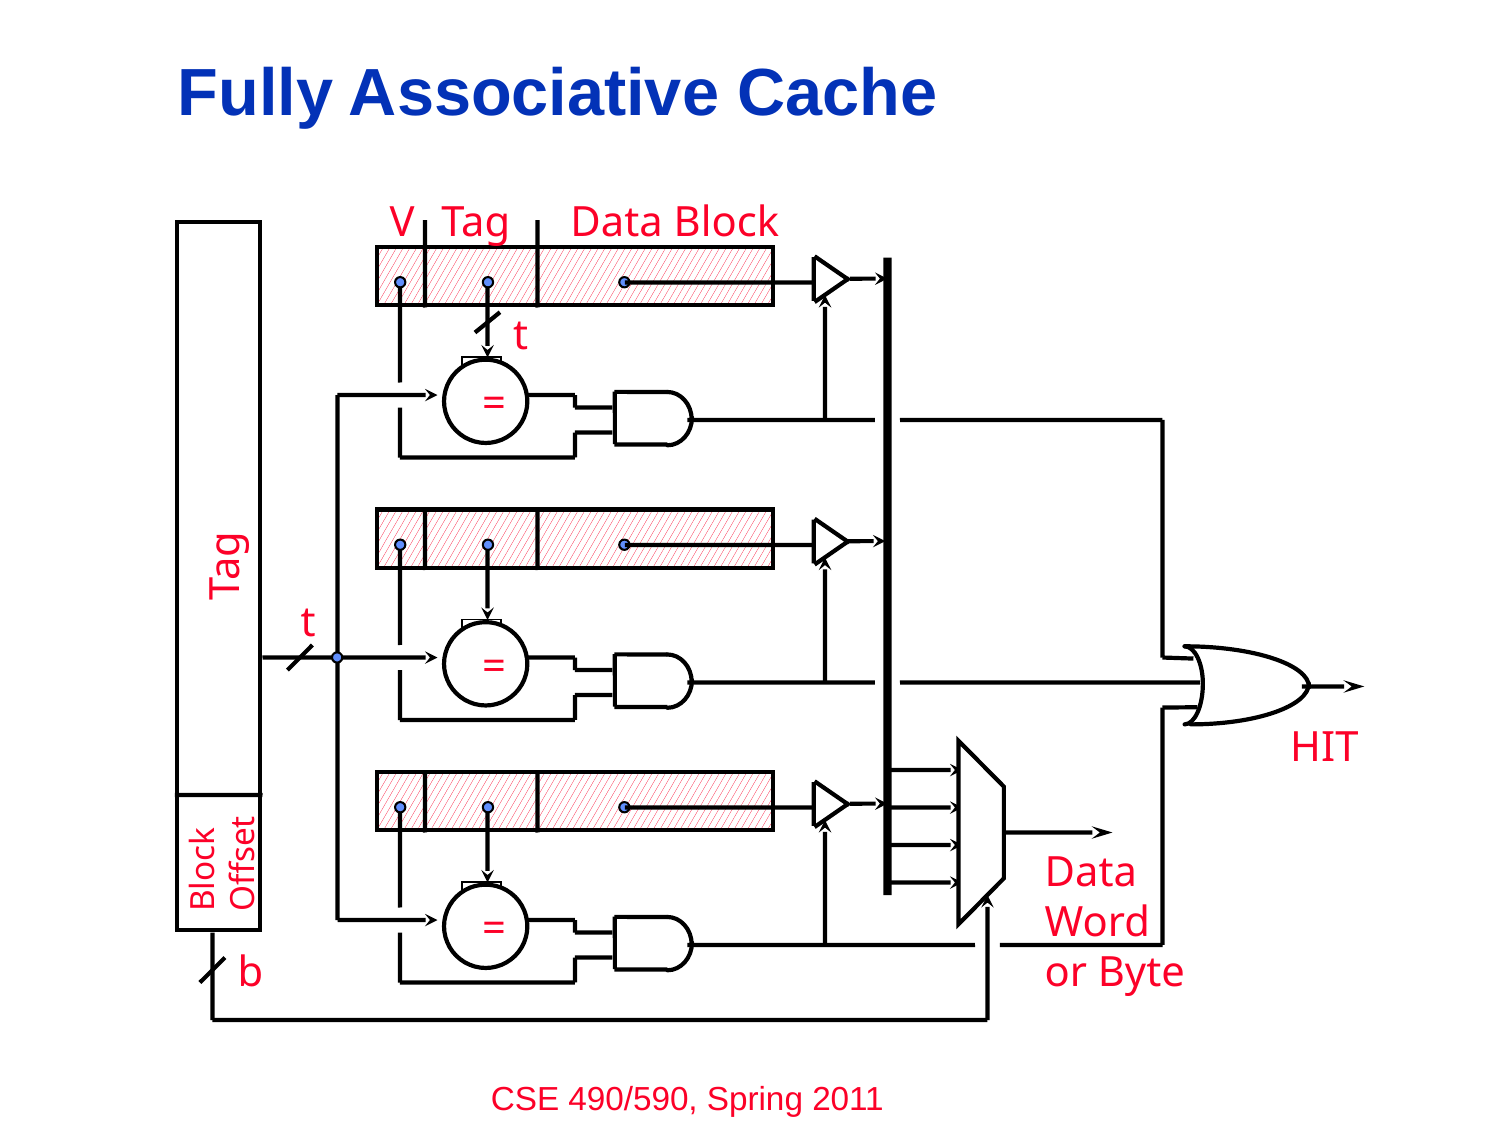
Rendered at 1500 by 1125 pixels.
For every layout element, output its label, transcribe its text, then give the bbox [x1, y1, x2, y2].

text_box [813, 518, 850, 565]
text_box [460, 884, 511, 893]
text_box [444, 372, 456, 431]
text_box [377, 772, 537, 831]
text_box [813, 780, 850, 828]
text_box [614, 916, 693, 971]
text_box [460, 359, 511, 368]
text_box [459, 959, 512, 968]
text_box [395, 539, 406, 550]
text_box [950, 801, 958, 814]
title Fully Associative Cache [162, 0, 1338, 188]
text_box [614, 653, 693, 708]
text_box [619, 802, 630, 813]
text_box [481, 345, 487, 357]
text_box [177, 796, 261, 800]
text_box Data Word or Byte [1029, 837, 1201, 1003]
text_box t [487, 299, 544, 366]
text_box [444, 897, 456, 956]
text_box [331, 652, 343, 663]
text_box [461, 882, 502, 892]
text_box [481, 870, 494, 883]
text_box [395, 277, 406, 288]
text_box [950, 763, 958, 777]
text_box [444, 634, 456, 693]
text_box = [456, 631, 522, 697]
text_box [1343, 680, 1365, 693]
text_box Tag [430, 187, 526, 253]
text_box [377, 509, 537, 568]
text_box [395, 802, 406, 813]
text_box [460, 622, 512, 631]
text_box [377, 247, 537, 306]
text_box [482, 802, 494, 813]
text_box [459, 434, 512, 443]
text_box [950, 876, 958, 889]
text_box [538, 772, 773, 831]
text_box [1091, 826, 1113, 837]
text_box [425, 388, 438, 402]
text_box [482, 539, 494, 550]
text_box [873, 534, 886, 548]
text_box [619, 277, 630, 288]
text_box V [352, 187, 430, 253]
text_box [177, 222, 261, 795]
text_box Block Offset [173, 800, 269, 927]
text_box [614, 391, 693, 446]
text_box = [456, 893, 522, 959]
text_box Tag [189, 516, 255, 638]
text_box Data Block [555, 187, 795, 253]
text_box [461, 619, 502, 629]
text_box = [456, 368, 522, 434]
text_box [813, 255, 850, 303]
text_box [425, 913, 438, 927]
text_box [958, 740, 1004, 925]
text_box HIT [1275, 712, 1375, 778]
text_box [981, 895, 994, 908]
text_box [619, 539, 630, 550]
text_box [460, 697, 511, 706]
text_box [522, 643, 528, 685]
text_box [522, 380, 528, 422]
text_box [875, 272, 888, 285]
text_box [1184, 646, 1310, 725]
text_box [177, 927, 261, 931]
text_box [538, 247, 773, 306]
text_box [522, 905, 528, 947]
text_box [461, 357, 487, 367]
text_box [425, 651, 438, 664]
text_box [481, 607, 494, 621]
text_box [482, 277, 494, 288]
text_box [950, 838, 958, 852]
text_box t [274, 587, 332, 653]
text_box [538, 509, 773, 568]
text_box [875, 797, 888, 810]
text_box b [213, 937, 279, 1003]
